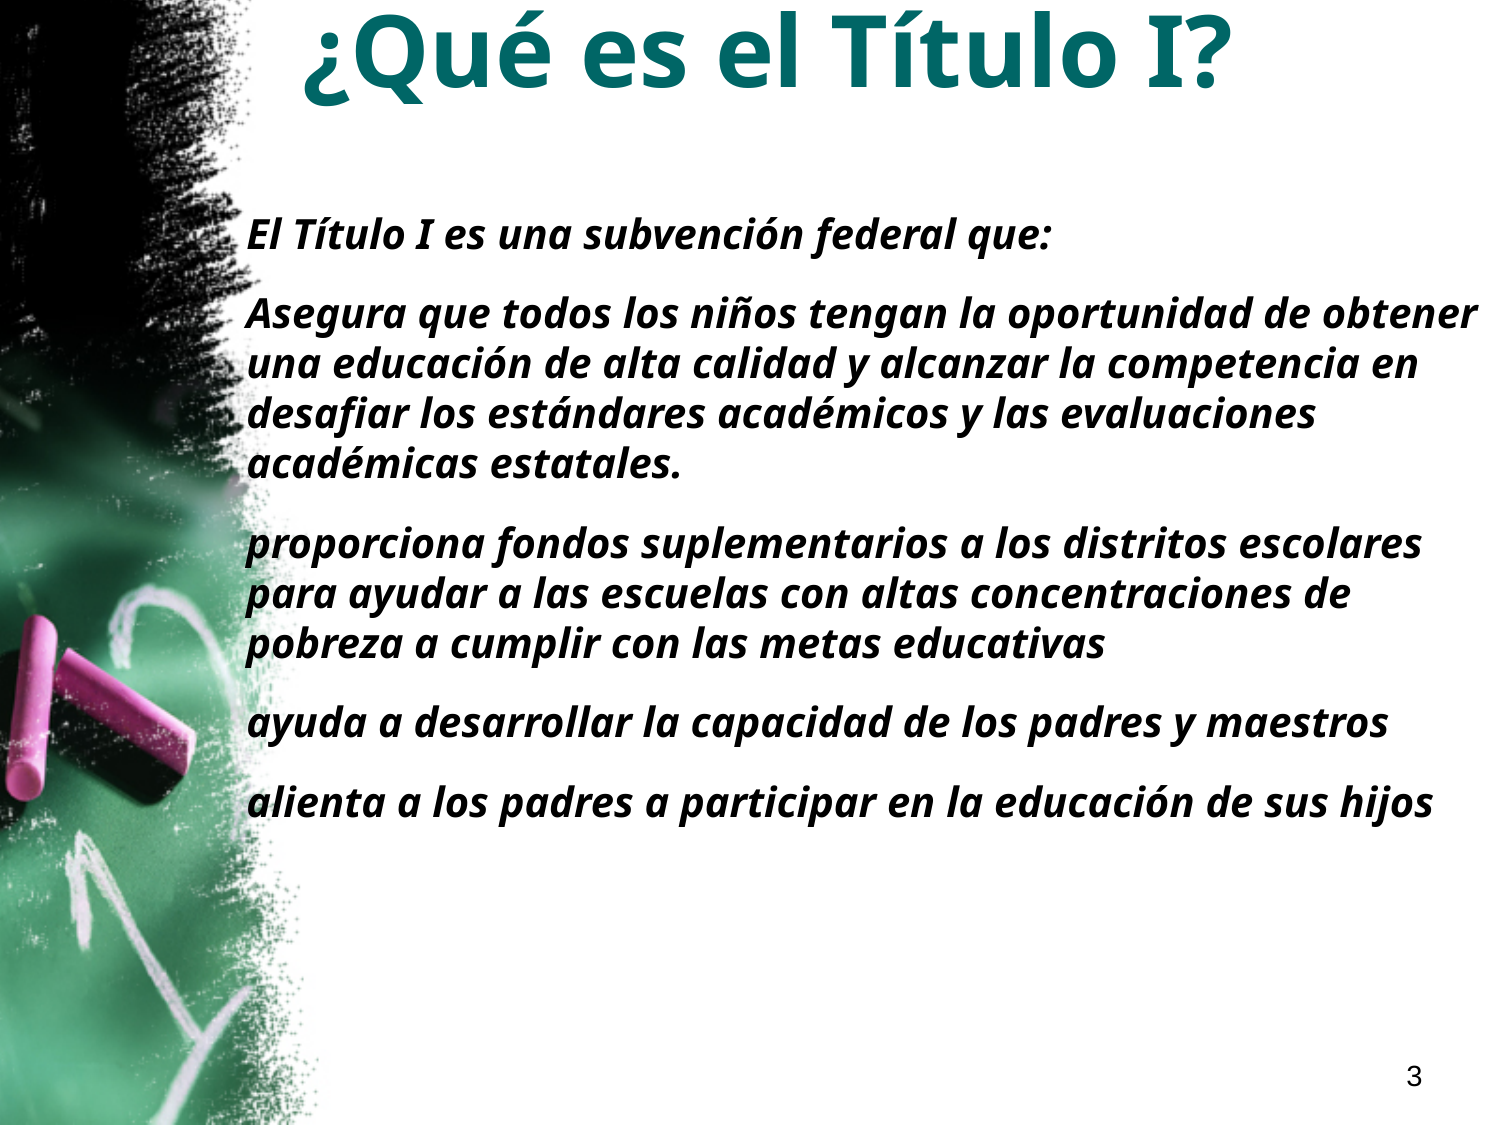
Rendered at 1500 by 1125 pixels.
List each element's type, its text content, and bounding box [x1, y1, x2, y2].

slide_number 3 [1212, 1049, 1438, 1125]
picture [0, 0, 1500, 1125]
title ¿Qué es el Título I? [287, 49, 1438, 188]
list El Título I es una subvención federal que: Asegura que todos los niños tengan la oportunidad de obtener una educación de alta calidad y alcanzar la competencia en desafiar los estándares académicos y las evaluaciones académicas estatales. proporciona fondos suplementarios a los distritos escolares para ayudar a las escuelas con altas concentraciones de pobreza a cumplir con las metas educativas ayuda a desarrollar la capacidad de los padres y maestros alienta a los padres a participar en la educación de sus hijos [230, 199, 1494, 1103]
